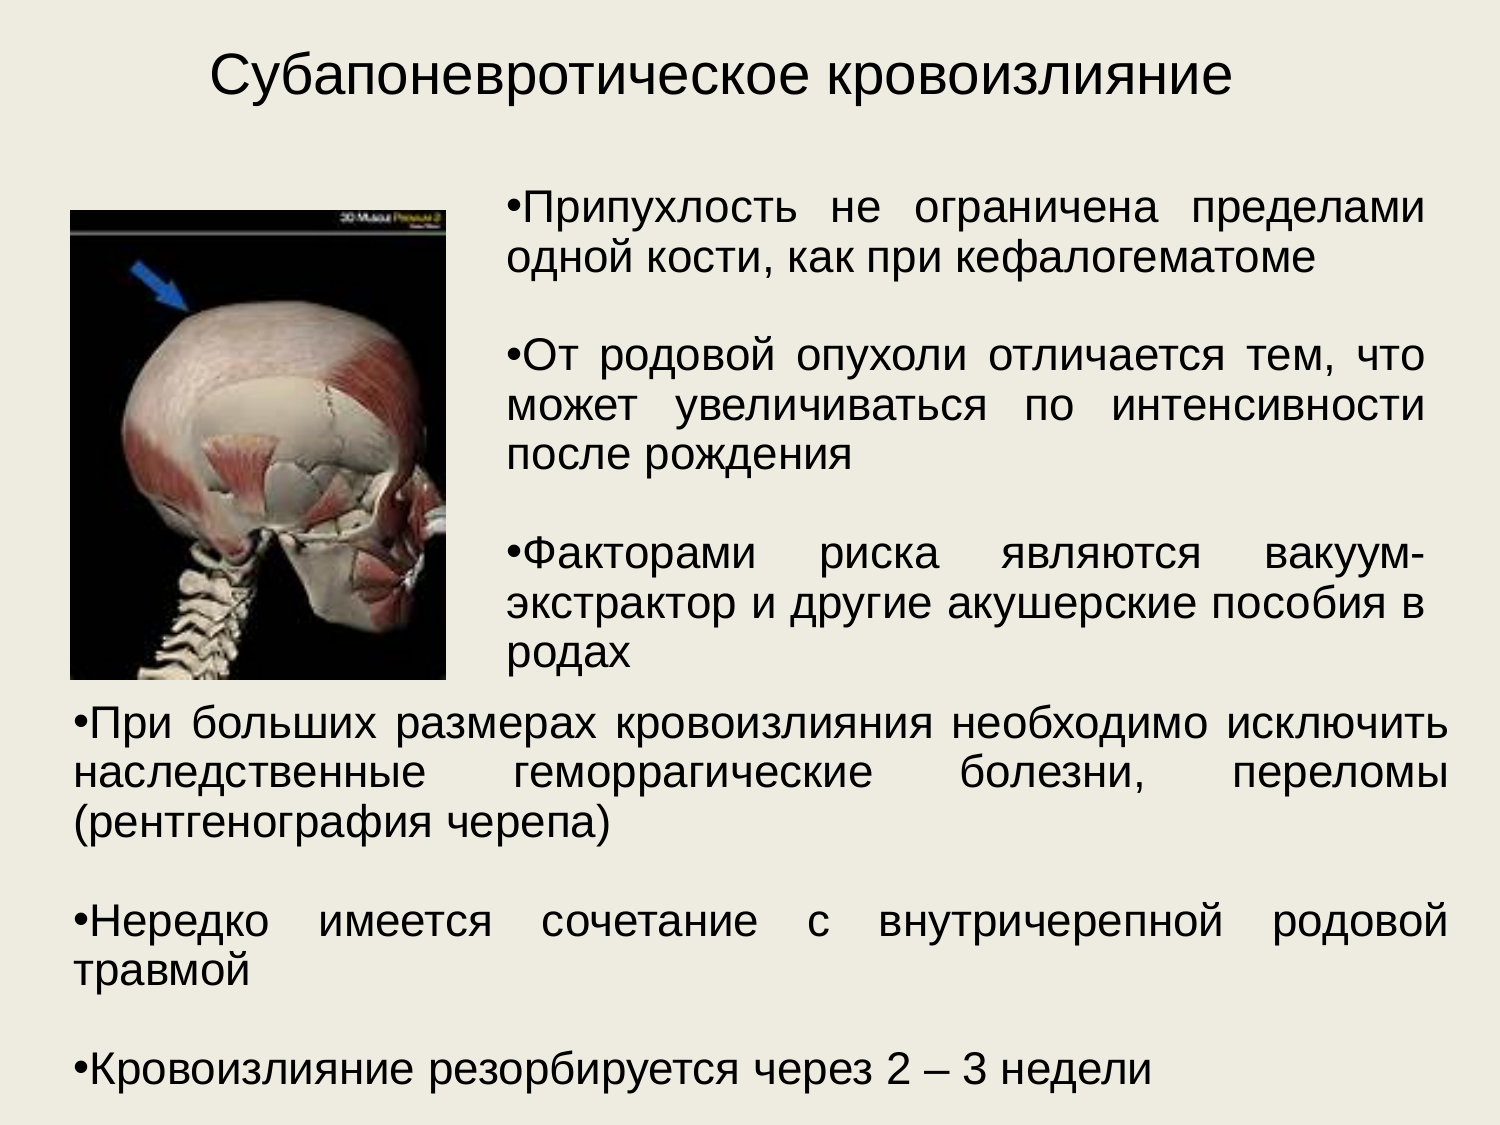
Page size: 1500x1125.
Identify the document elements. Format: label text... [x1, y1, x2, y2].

title Субапоневротическое кровоизлияние [35, 11, 1425, 131]
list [70, 210, 446, 680]
text_box При больших размерах кровоизлияния необходимо исключить наследственные геморрагические болезни, переломы (рентгенография черепа) Нередко имеется сочетание с внутричерепной родовой травмой Кровоизлияние резорбируется через 2 – 3 недели [58, 691, 1465, 1125]
text_box Припухлость не ограничена пределами одной кости, как при кефалогематоме От родовой опухоли отличается тем, что может увеличиваться по интенсивности после рождения Факторами риска являются вакуум-экстрактор и другие акушерские пособия в родах [492, 175, 1442, 691]
